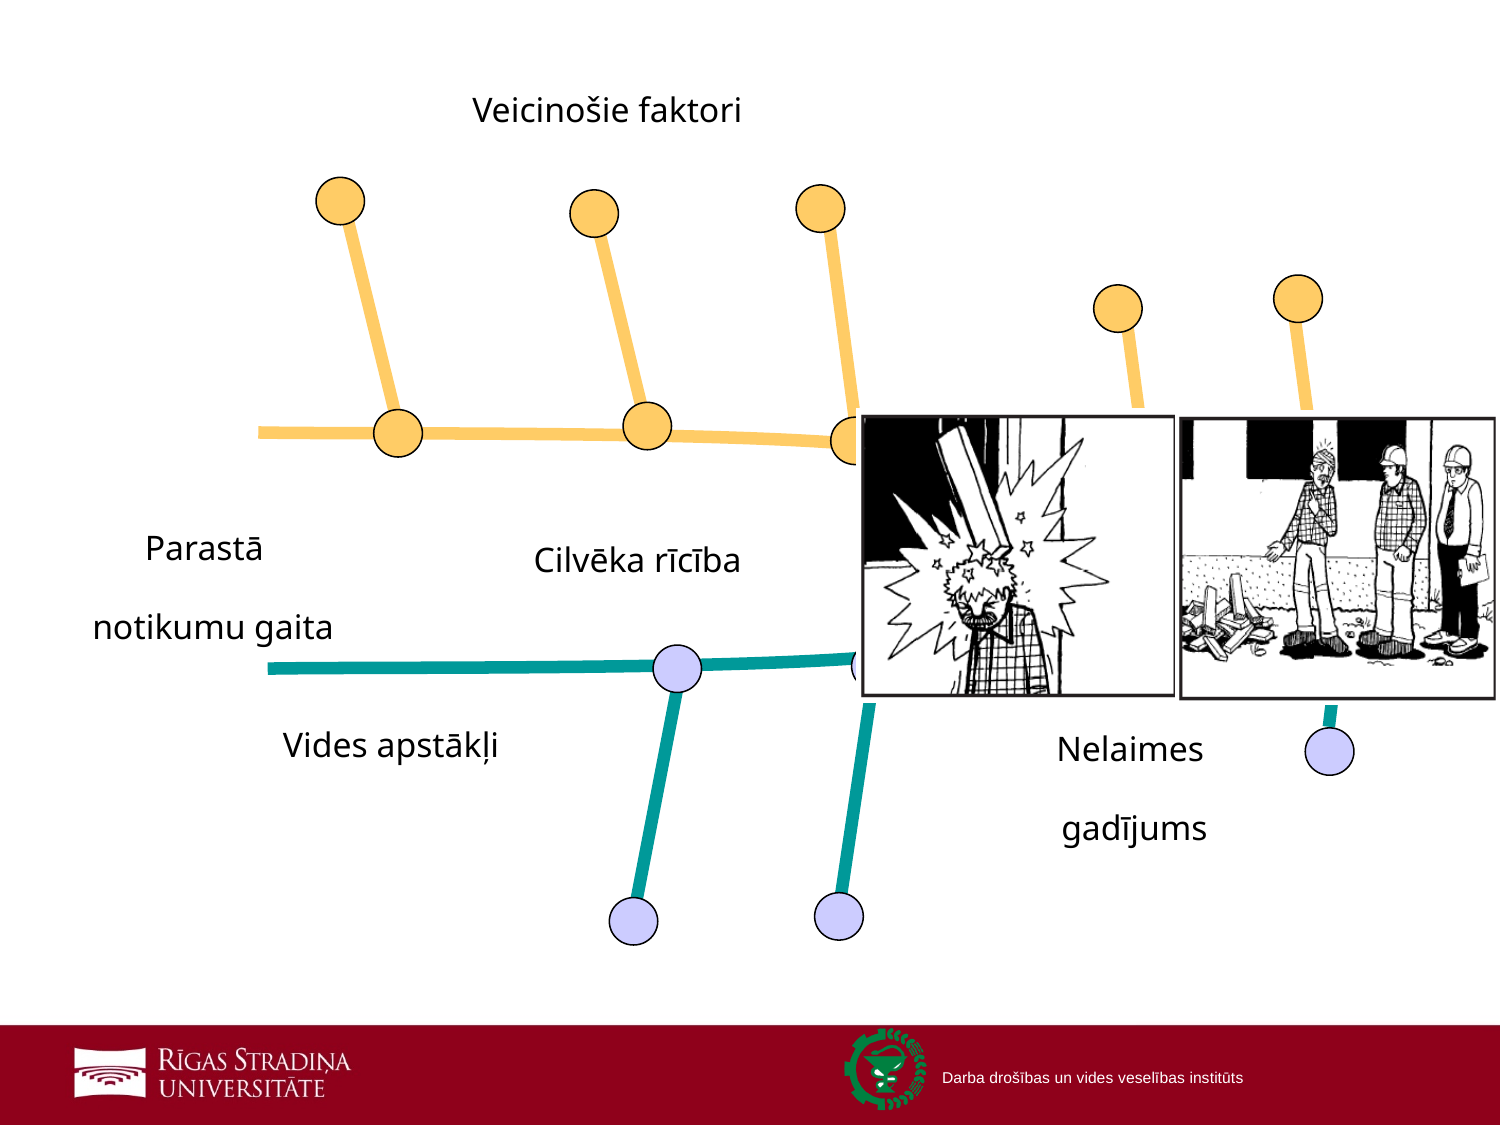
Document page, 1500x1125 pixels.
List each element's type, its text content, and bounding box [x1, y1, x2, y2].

text_box Parastā notikumu gaita [77, 479, 349, 654]
picture [667, 411, 855, 442]
text_box [258, 432, 375, 443]
text_box [419, 433, 850, 486]
text_box [316, 177, 365, 225]
picture [0, 0, 1500, 1125]
text_box [1273, 275, 1323, 323]
text_box Nelaimes gadījums [1041, 710, 1228, 855]
text_box [623, 402, 672, 450]
text_box [609, 897, 658, 946]
text_box [373, 409, 423, 458]
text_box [855, 408, 1182, 703]
text_box [653, 645, 702, 693]
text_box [1174, 410, 1500, 706]
text_box [814, 892, 864, 941]
text_box [1305, 727, 1354, 776]
text_box [830, 417, 850, 465]
text_box Vides apstākļi [268, 677, 515, 772]
text_box [1093, 284, 1143, 333]
text_box Cilvēka rīcība [518, 491, 757, 587]
text_box Veicinošie faktori [457, 42, 758, 138]
text_box [570, 189, 619, 238]
text_box [796, 184, 845, 233]
text_box [267, 617, 850, 669]
